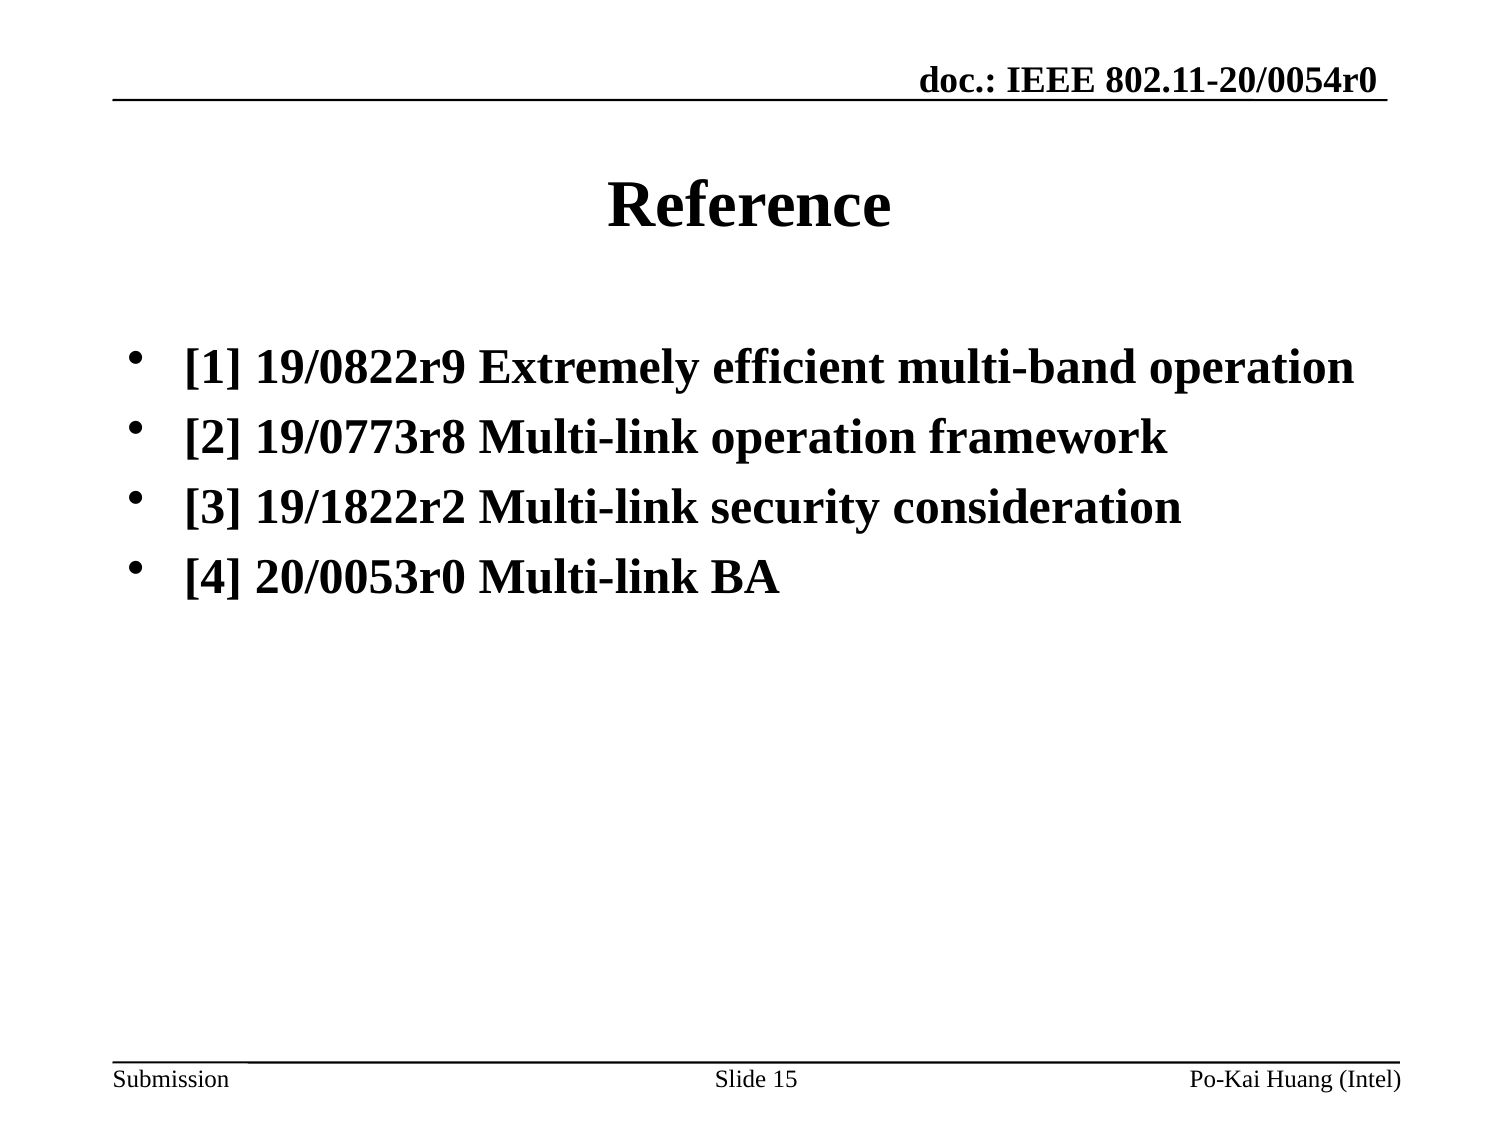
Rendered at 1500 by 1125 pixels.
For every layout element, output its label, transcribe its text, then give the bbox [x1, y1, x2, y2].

slide_number Slide 15 [712, 1061, 800, 1093]
title Reference [112, 112, 1388, 288]
list [1] 19/0822r9 Extremely efficient multi-band operation [2] 19/0773r8 Multi-link operation framework [3] 19/1822r2 Multi-link security consideration [4] 20/0053r0 Multi-link BA [112, 326, 1388, 1002]
footer Po-Kai Huang (Intel) [1186, 1061, 1402, 1093]
